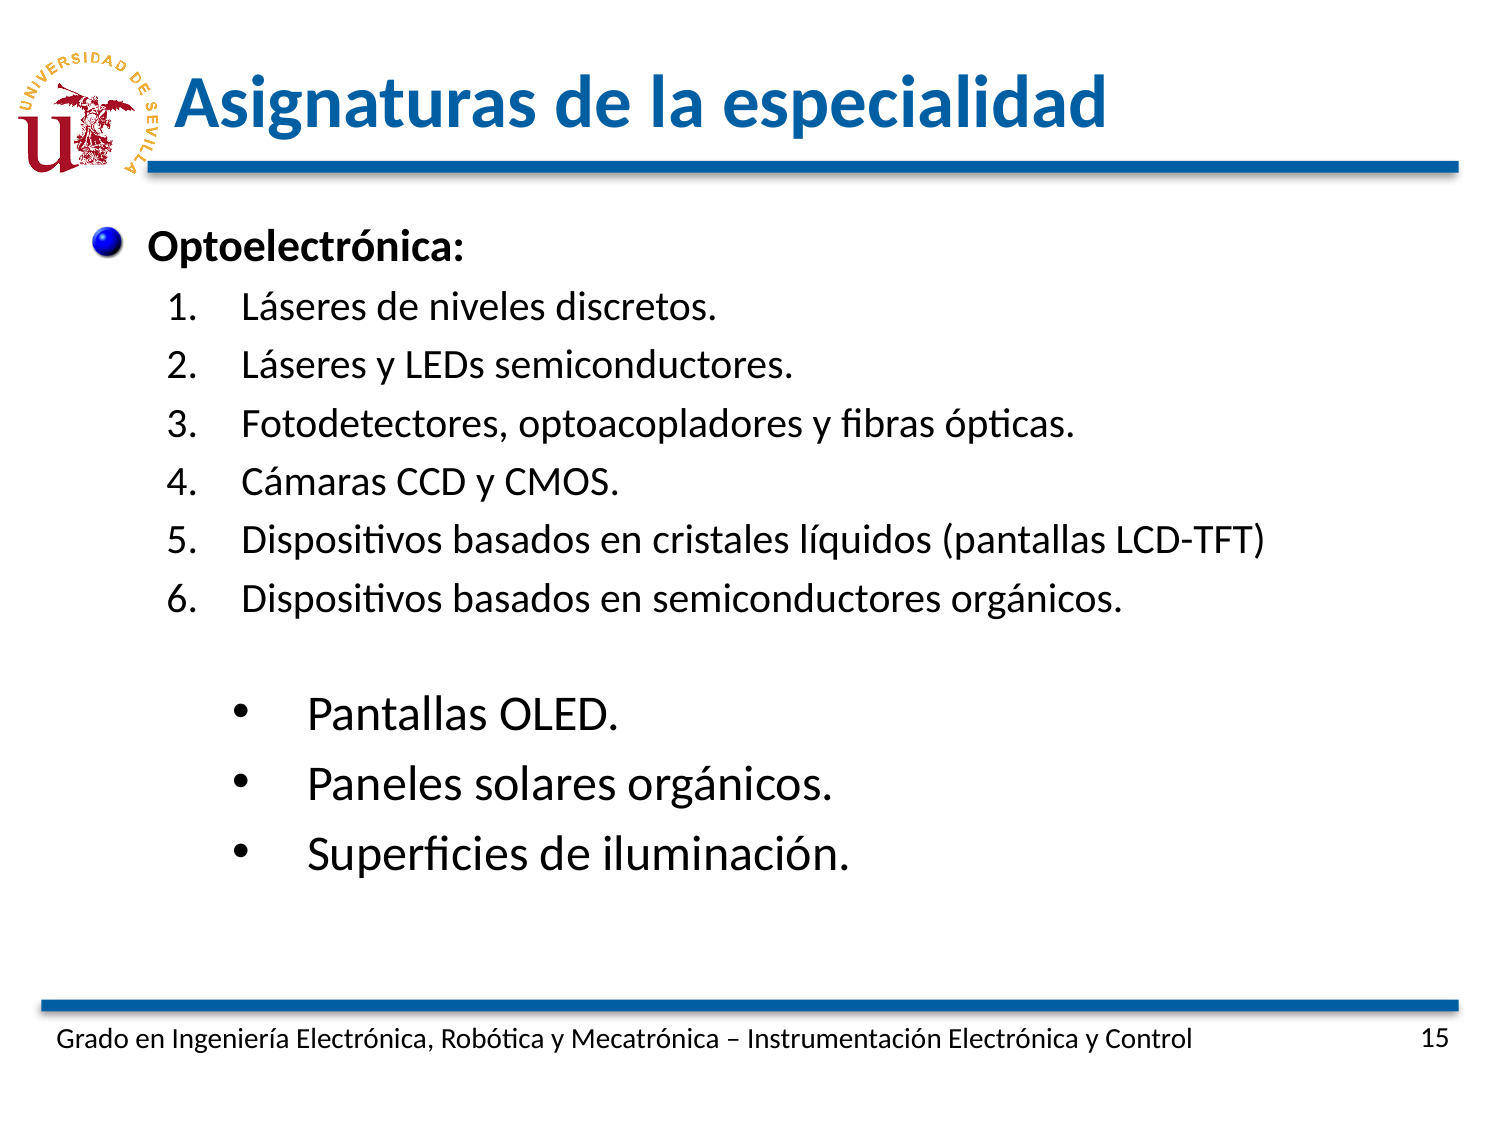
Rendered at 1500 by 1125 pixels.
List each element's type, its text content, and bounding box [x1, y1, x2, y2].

picture [17, 42, 160, 185]
list Optoelectrónica: Láseres de niveles discretos. Láseres y LEDs semiconductores. Fotodetectores, optoacopladores y fibras ópticas. Cámaras CCD y CMOS. Dispositivos basados en cristales líquidos (pantallas LCD-TFT) Dispositivos basados en semiconductores orgánicos. Pantallas OLED. Paneles solares orgánicos. Superficies de iluminación. [76, 208, 1465, 1000]
picture [91, 226, 124, 259]
footer Grado en Ingeniería Electrónica, Robótica y Mecatrónica – Instrumentación Electrónica y Control [41, 1011, 1471, 1102]
title Asignaturas de la especialidad [159, 45, 1465, 164]
